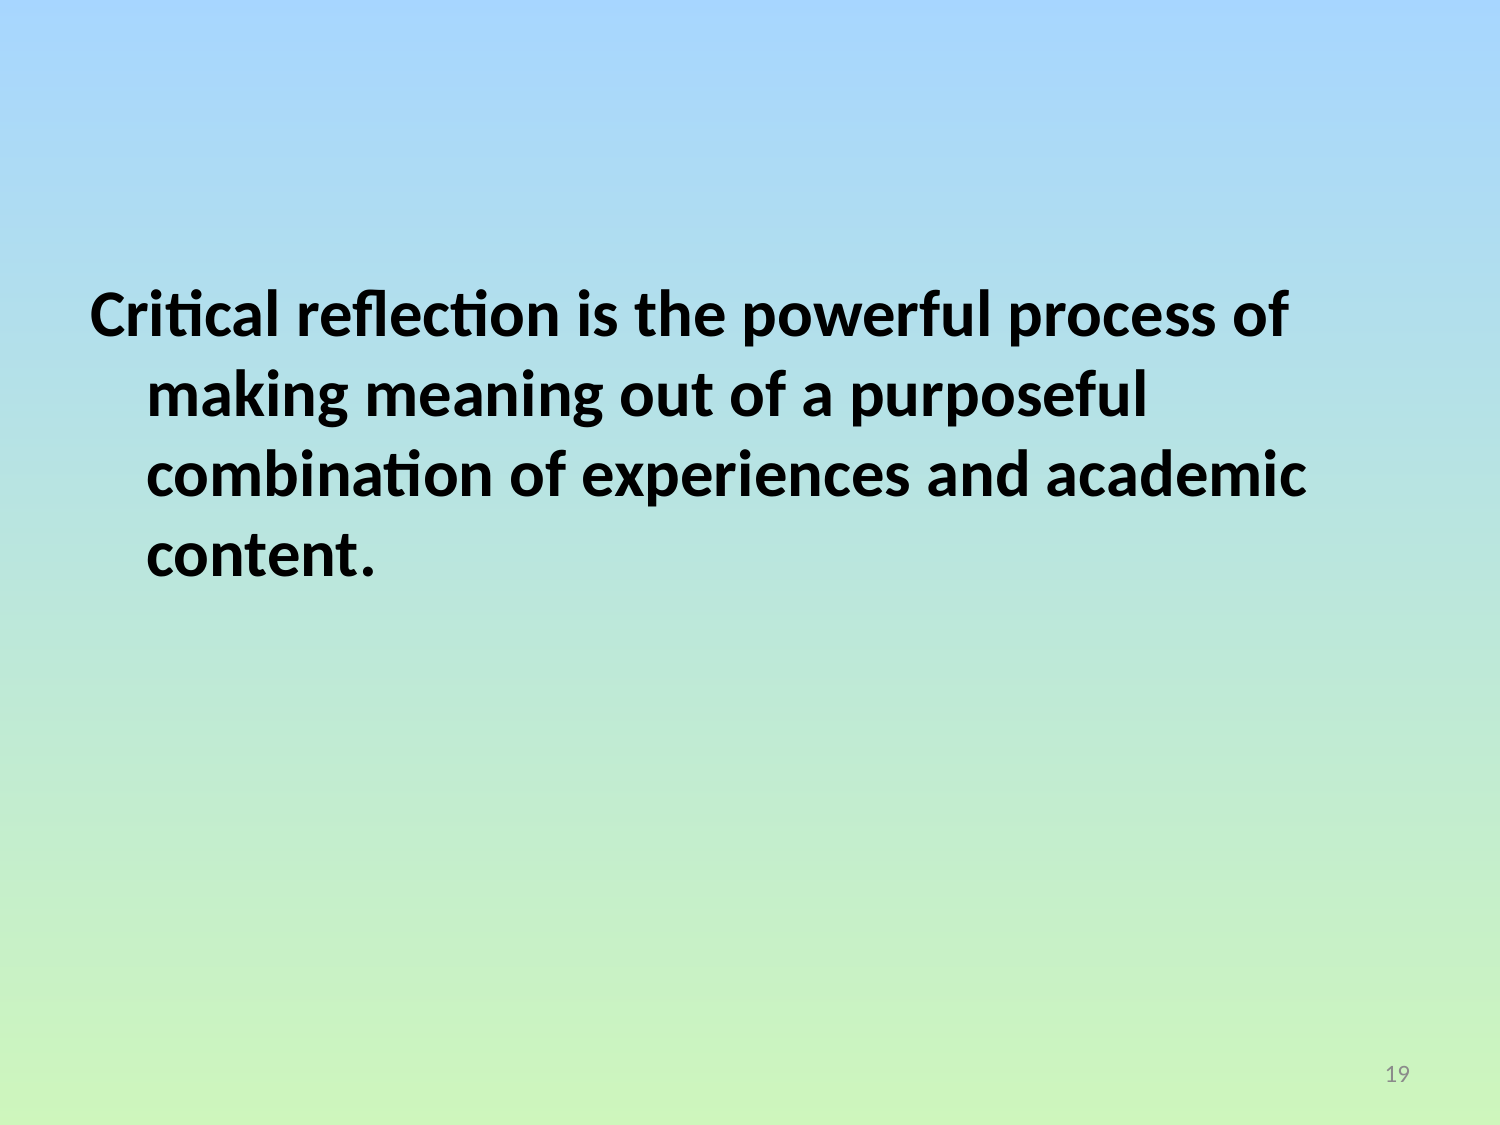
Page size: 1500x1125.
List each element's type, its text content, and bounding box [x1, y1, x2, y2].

list Critical reflection is the powerful process of making meaning out of a purposeful combination of experiences and academic content. [75, 262, 1425, 1005]
slide_number 19 [1074, 1042, 1425, 1103]
